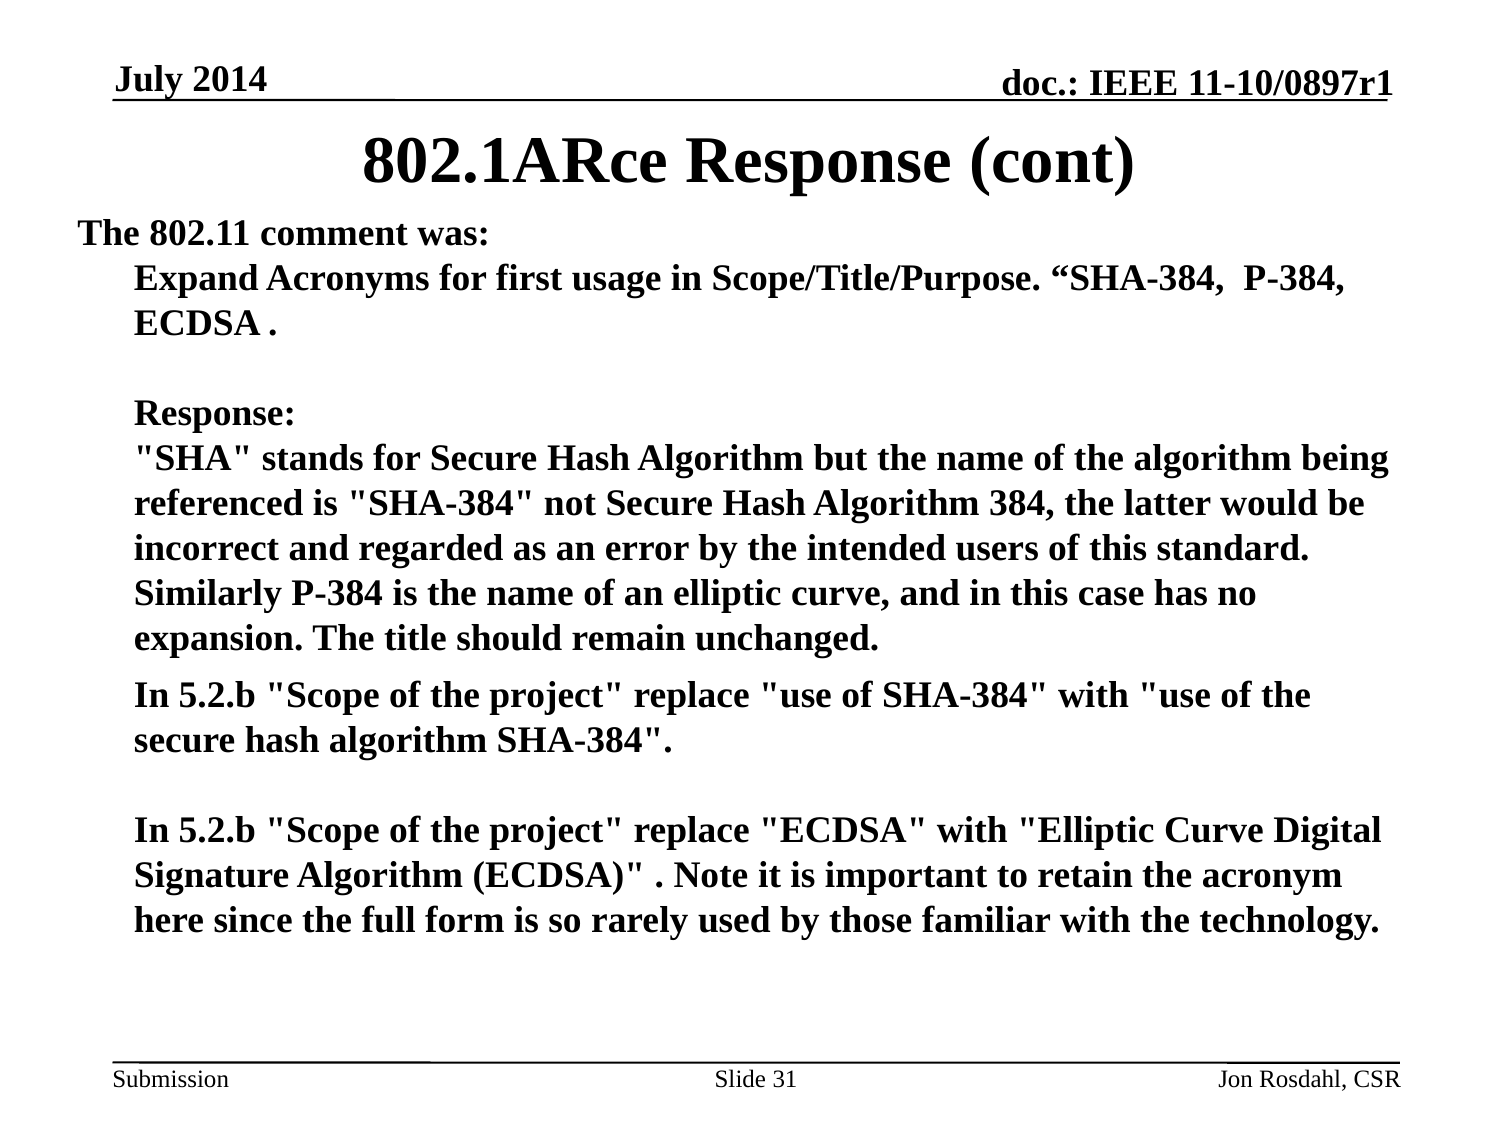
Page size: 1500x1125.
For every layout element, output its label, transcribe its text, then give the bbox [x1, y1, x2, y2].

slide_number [114, 54, 423, 100]
footer Jon Rosdahl, CSR [878, 1061, 1402, 1093]
list The 802.11 comment was: Expand Acronyms for first usage in Scope/Title/Purpose. “SHA-384, P-384, ECDSA . Response: "SHA" stands for Secure Hash Algorithm but the name of the algorithm being referenced is "SHA-384" not Secure Hash Algorithm 384, the latter would be incorrect and regarded as an error by the intended users of this standard. Similarly P-384 is the name of an elliptic curve, and in this case has no expansion. The title should remain unchanged. In 5.2.b "Scope of the project" replace "use of SHA-384" with "use of the secure hash algorithm SHA-384". In 5.2.b "Scope of the project" replace "ECDSA" with "Elliptic Curve Digital Signature Algorithm (ECDSA)" . Note it is important to retain the acronym here since the full form is so rarely used by those familiar with the technology. [62, 199, 1413, 1051]
title 802.1ARce Response (cont) [112, 112, 1388, 199]
slide_number Slide 31 [712, 1061, 800, 1123]
